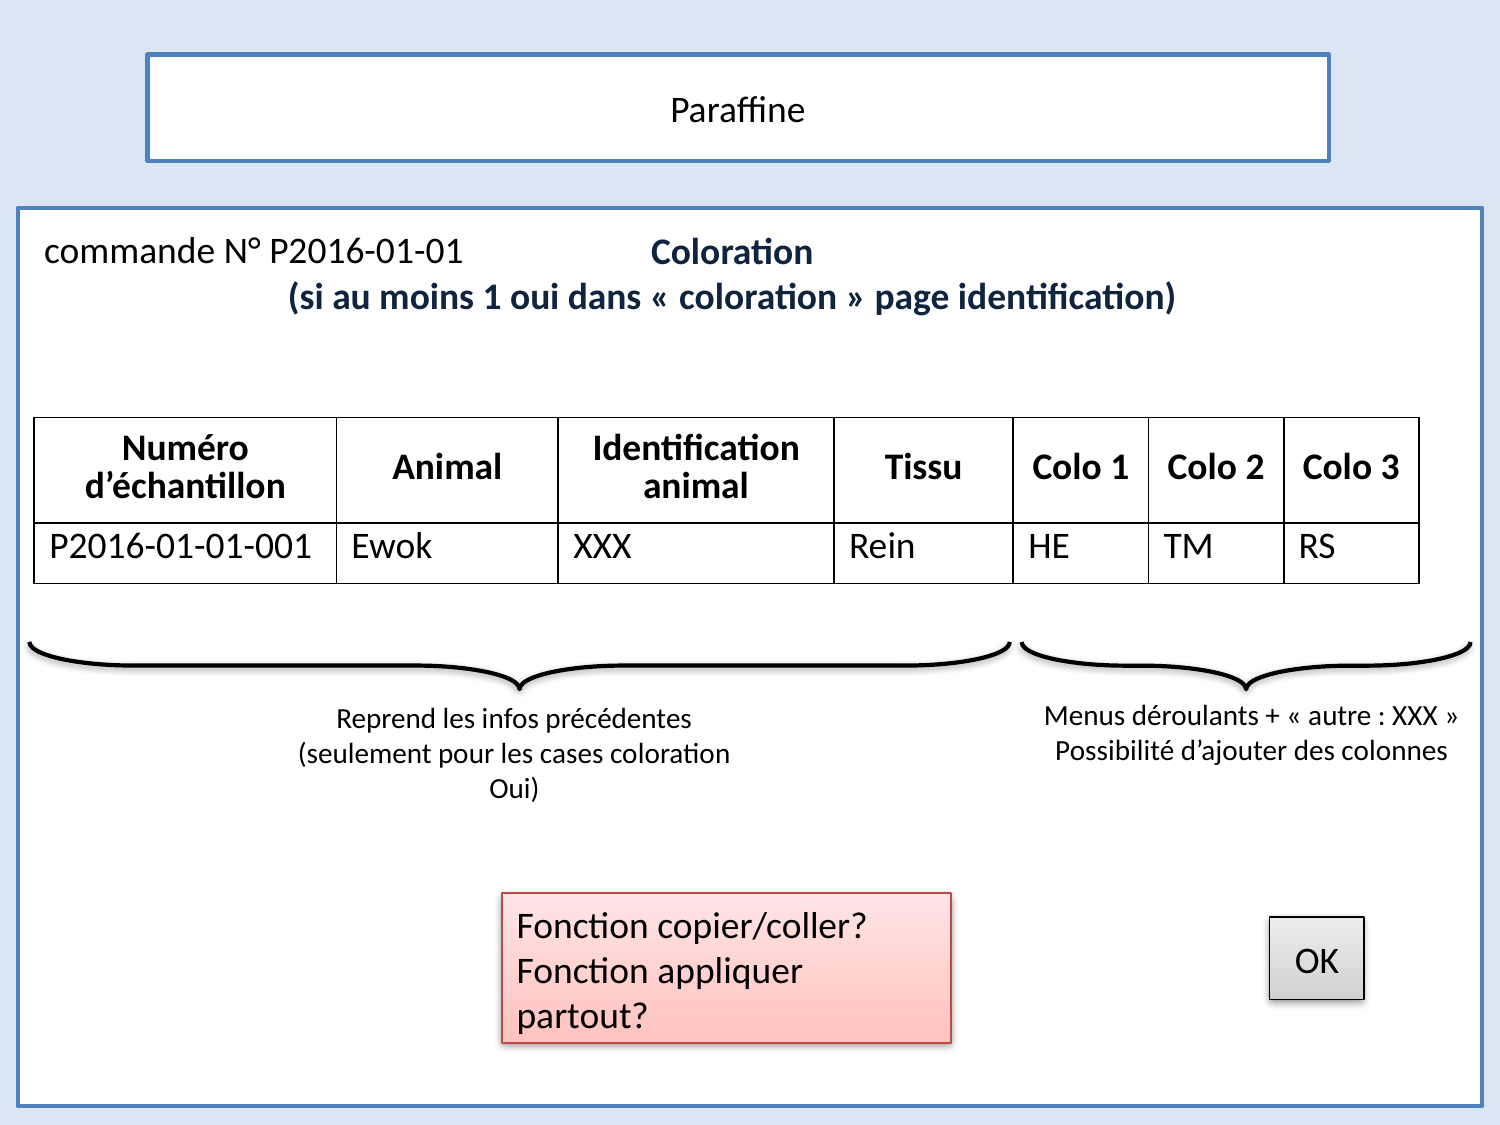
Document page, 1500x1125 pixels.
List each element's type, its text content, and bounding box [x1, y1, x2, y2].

table_cell RS [1285, 524, 1418, 583]
text_box Paraffine [145, 52, 1331, 163]
text_box Coloration (si au moins 1 oui dans « coloration » page identification) [64, 219, 1400, 325]
table_header Identification animal [559, 418, 833, 522]
table_header Colo 2 [1149, 418, 1283, 522]
table_header Numéro d’échantillon [35, 418, 336, 522]
table_header Colo 1 [1014, 418, 1148, 522]
table_header Tissu [835, 418, 1012, 522]
text_box OK [1269, 916, 1365, 1000]
table_cell P2016-01-01-001 [35, 524, 336, 583]
table_header Colo 3 [1285, 418, 1418, 522]
table_cell Rein [835, 524, 1012, 583]
text_box commande N° P2016-01-01 [29, 218, 502, 279]
text_box Reprend les infos précédentes (seulement pour les cases coloration Oui) [255, 692, 774, 847]
text_box Menus déroulants + « autre : XXX » Possibilité d’ajouter des colonnes [962, 689, 1500, 774]
text_box [16, 206, 1484, 1108]
table_cell Ewok [337, 524, 557, 583]
table_cell HE [1014, 524, 1148, 583]
table_cell XXX [559, 524, 833, 583]
text_box Fonction copier/coller? Fonction appliquer partout? [501, 892, 952, 1044]
table_header Animal [337, 418, 557, 522]
text_box [27, 641, 1012, 692]
text_box [1019, 641, 1473, 692]
table_cell TM [1149, 524, 1283, 583]
